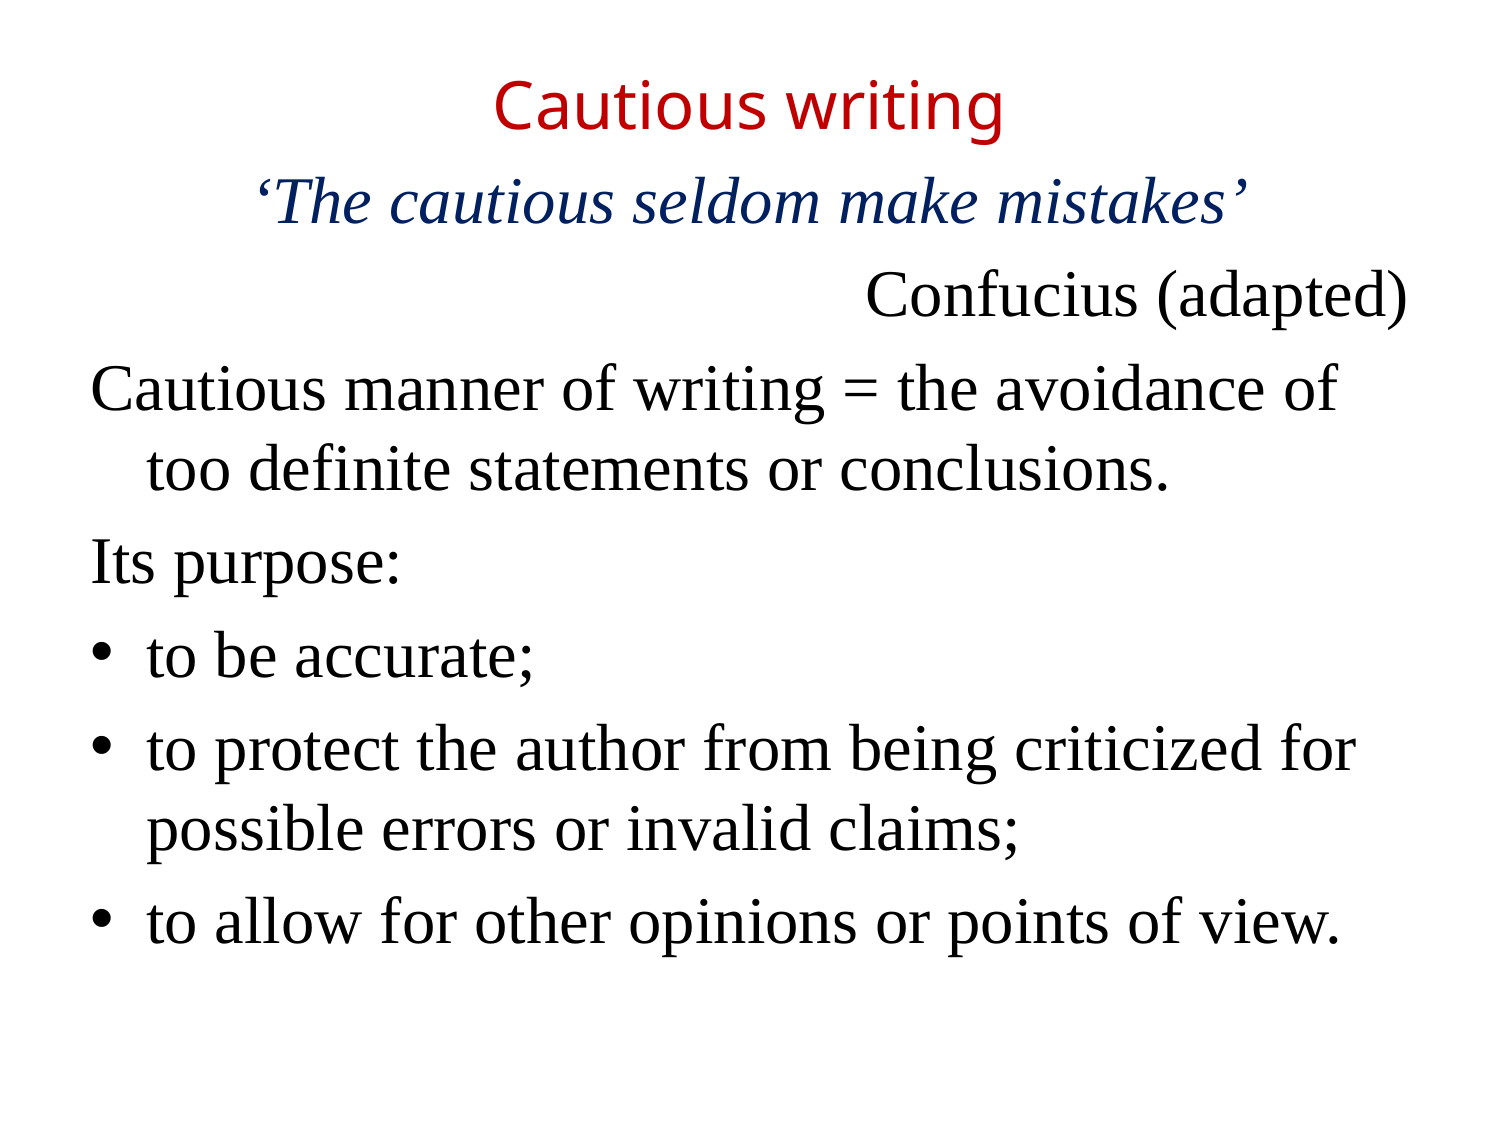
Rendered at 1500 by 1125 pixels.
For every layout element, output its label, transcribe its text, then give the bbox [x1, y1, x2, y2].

list ‘The cautious seldom make mistakes’ Confucius (adapted) Cautious manner of writing = the avoidance of too definite statements or conclusions. Its purpose: to be accurate; to protect the author from being criticized for possible errors or invalid claims; to allow for other opinions or points of view. [75, 149, 1425, 1005]
title Cautious writing [75, 45, 1425, 149]
